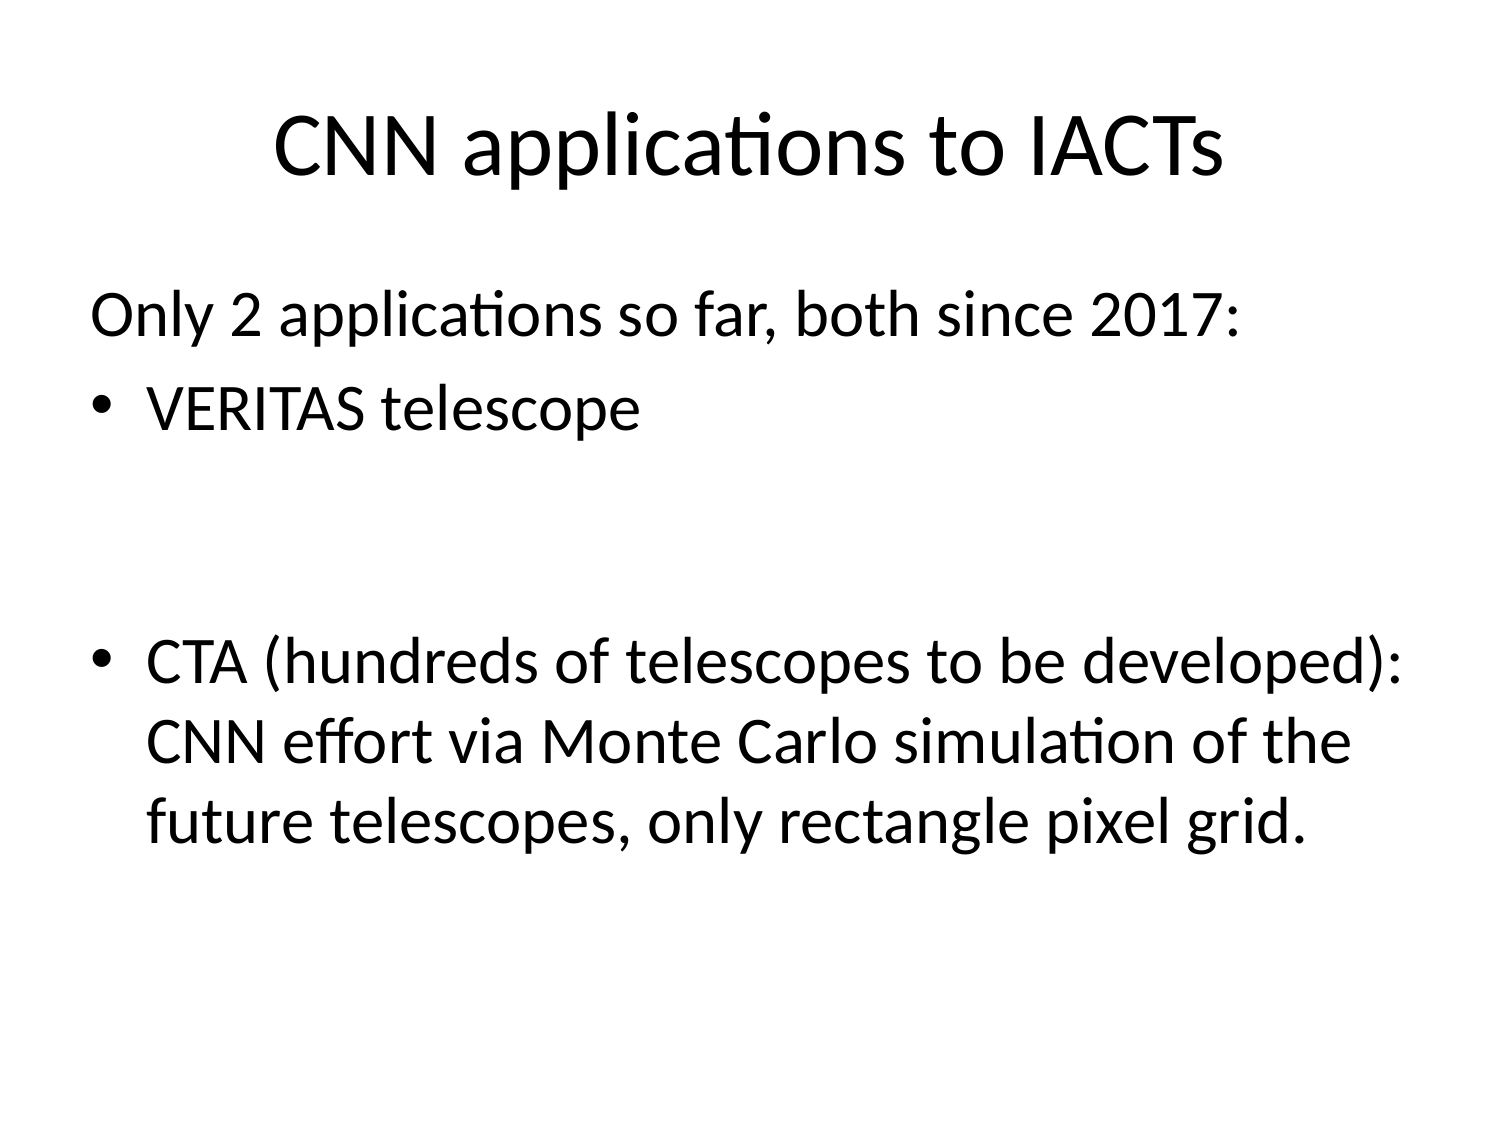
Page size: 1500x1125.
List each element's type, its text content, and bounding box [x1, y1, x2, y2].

title CNN applications to IACTs [75, 45, 1425, 233]
list Only 2 applications so far, both since 2017: VERITAS telescope: CNN effort via ‘citizen-science’ approach, only muon images VS all other images. CTA (hundreds of telescopes to be developed): CNN effort via Monte Carlo simulation of the future telescopes, only rectangle pixel grid. [75, 262, 1425, 1005]
